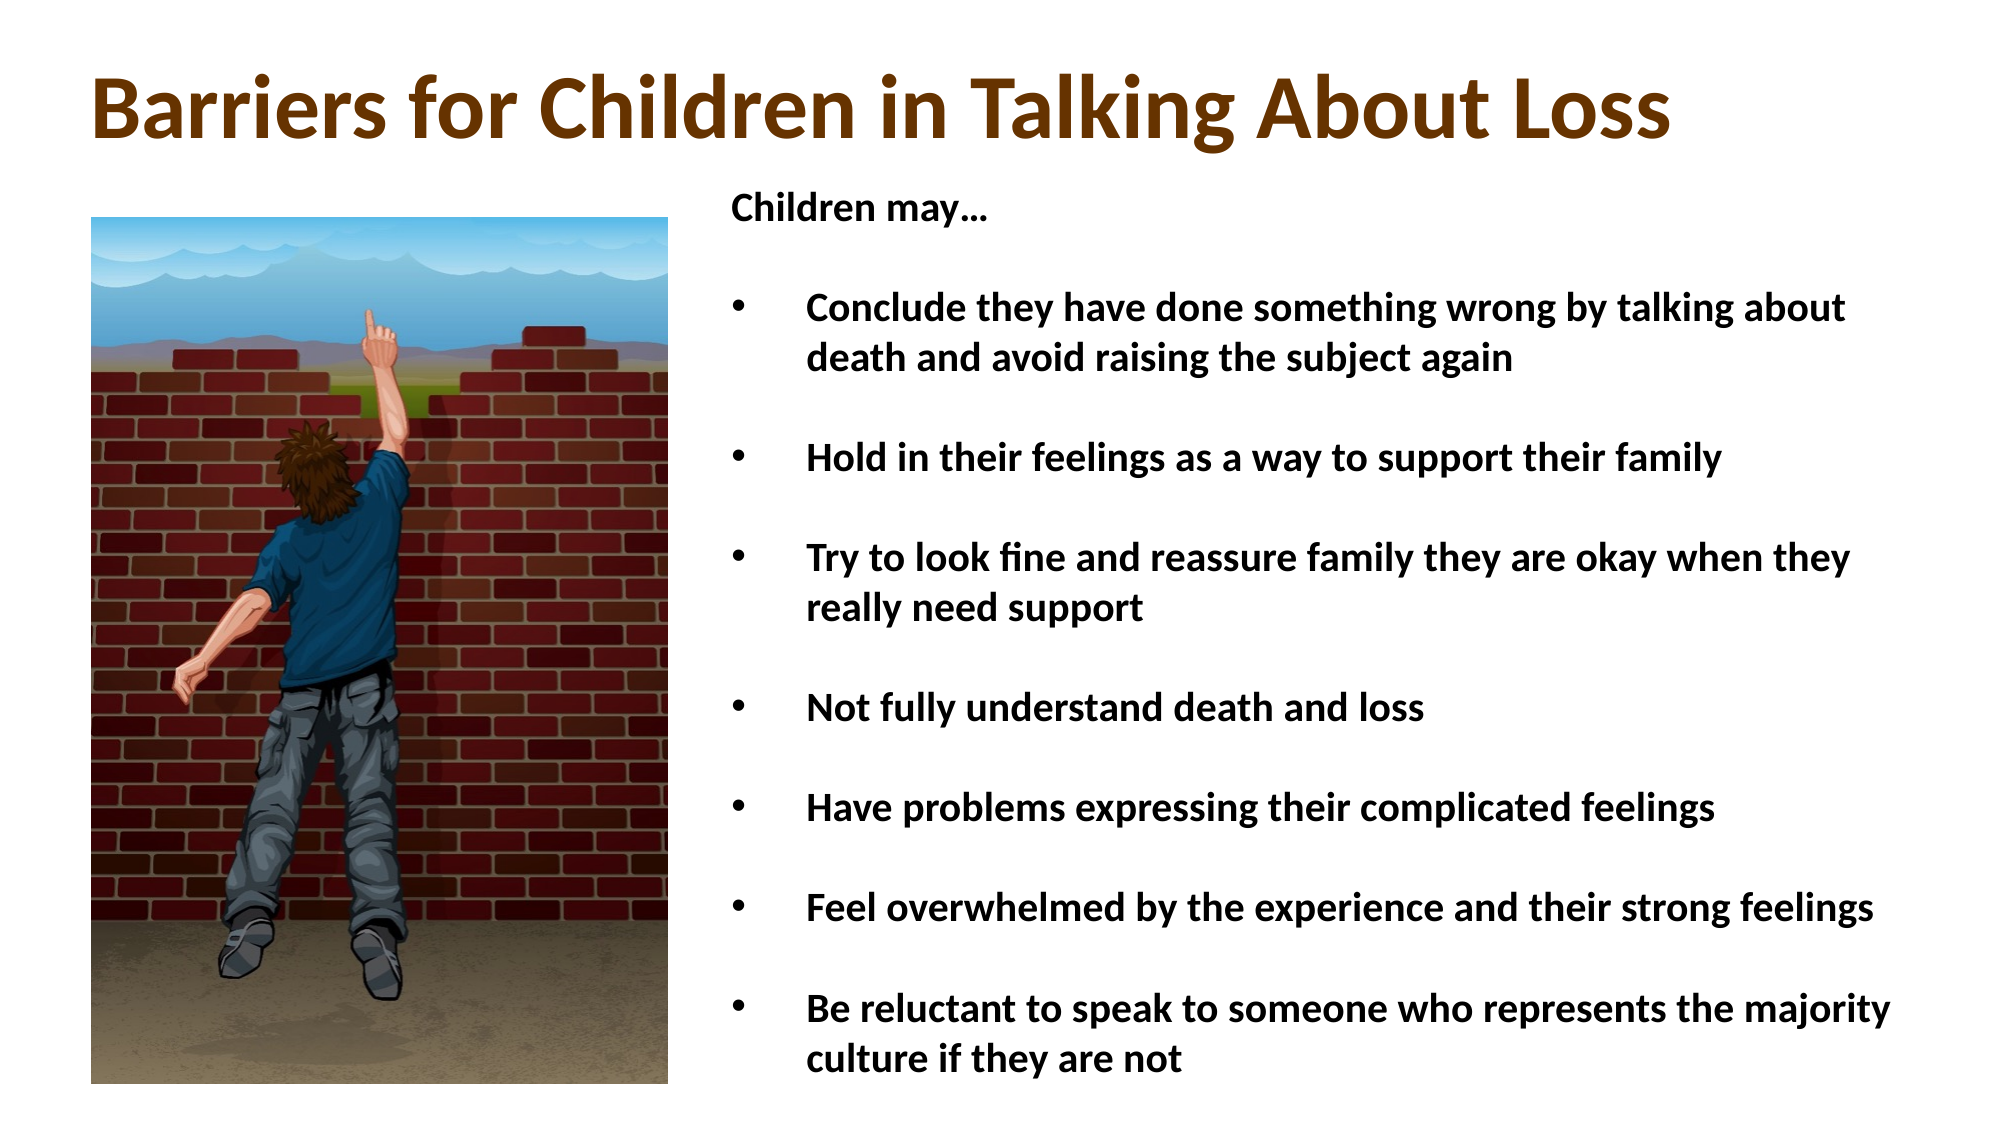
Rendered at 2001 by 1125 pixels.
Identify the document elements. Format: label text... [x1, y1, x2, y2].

text_box Children may… Conclude they have done something wrong by talking about death and avoid raising the subject again Hold in their feelings as a way to support their family Try to look fine and reassure family they are okay when they really need support Not fully understand death and loss Have problems expressing their complicated feelings Feel overwhelmed by the experience and their strong feelings Be reluctant to speak to someone who represents the majority culture if they are not [716, 172, 1925, 1088]
title Barriers for Children in Talking About Loss [74, 0, 1800, 218]
picture [90, 217, 668, 1084]
